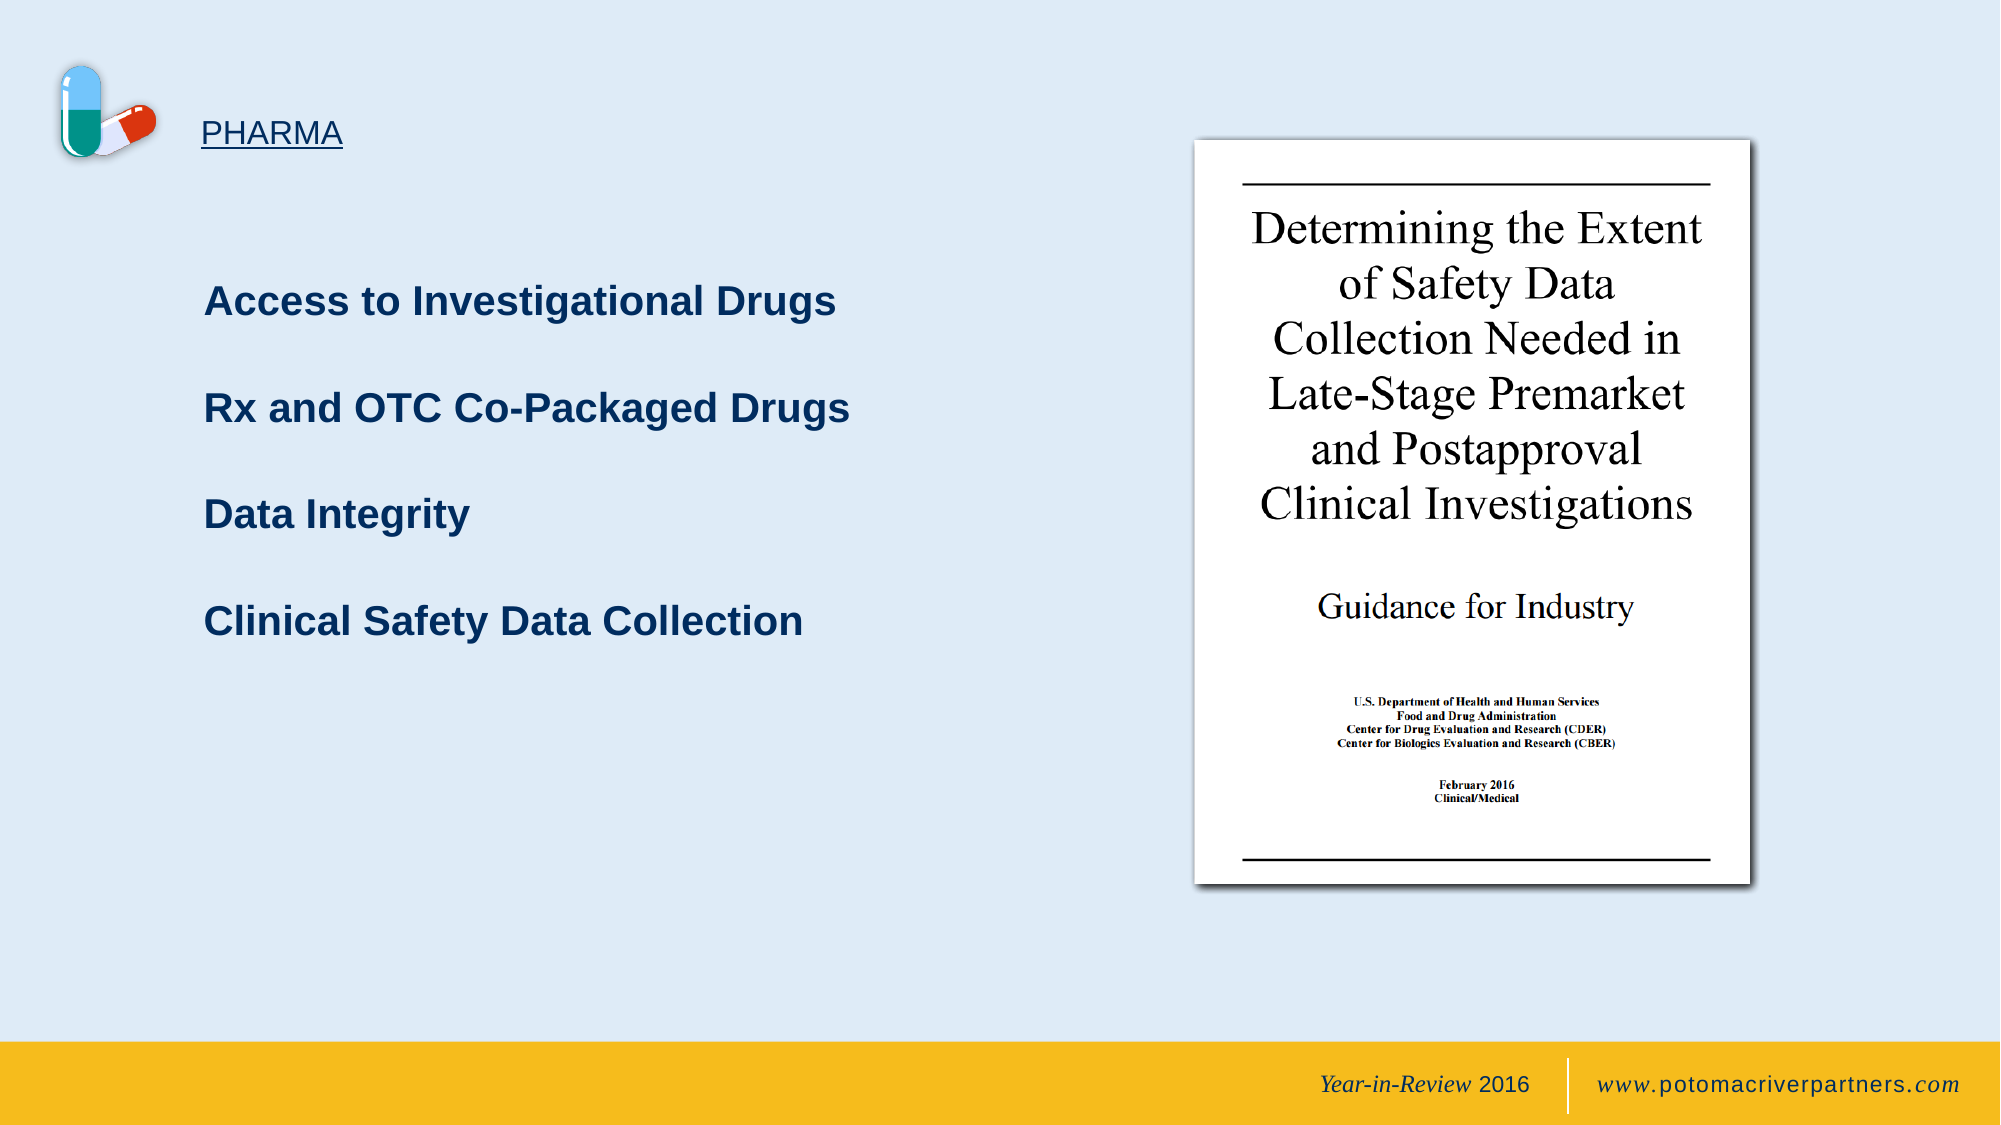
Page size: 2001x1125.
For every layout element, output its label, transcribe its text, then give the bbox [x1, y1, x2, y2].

text_box PHARMA [185, 103, 998, 176]
picture [61, 66, 156, 157]
text_box [0, 1041, 2000, 1125]
text_box [0, 0, 2000, 1041]
picture [1193, 139, 1750, 885]
text_box Year-in-Review 2016 [1304, 1060, 1545, 1106]
text_box www.potomacriverpartners.com [1581, 1060, 1975, 1106]
text_box Clinical Safety Data Collection [188, 586, 1167, 673]
text_box Rx and OTC Co-Packaged Drugs [188, 373, 1167, 460]
text_box Access to Investigational Drugs [188, 266, 1167, 353]
text_box Data Integrity [188, 479, 1167, 566]
